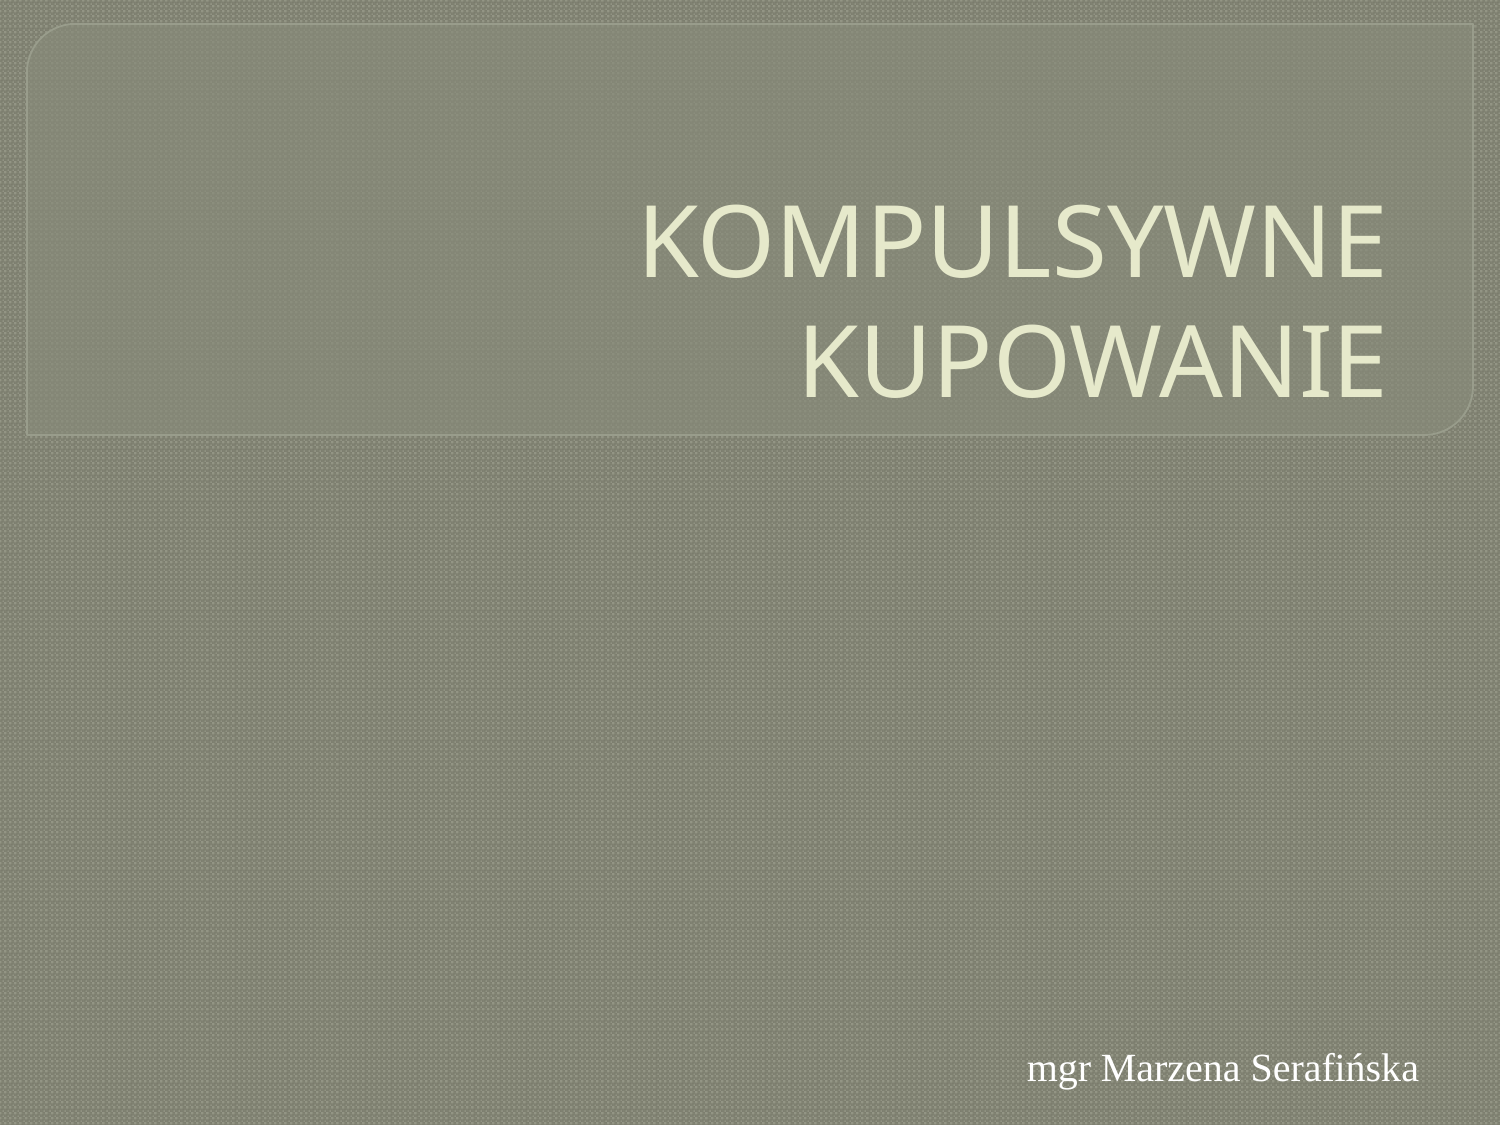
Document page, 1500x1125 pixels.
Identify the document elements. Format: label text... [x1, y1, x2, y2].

title KOMPULSYWNE KUPOWANIE [76, 62, 1427, 425]
subtitle mgr Marzena Serafińska [383, 810, 1460, 1098]
